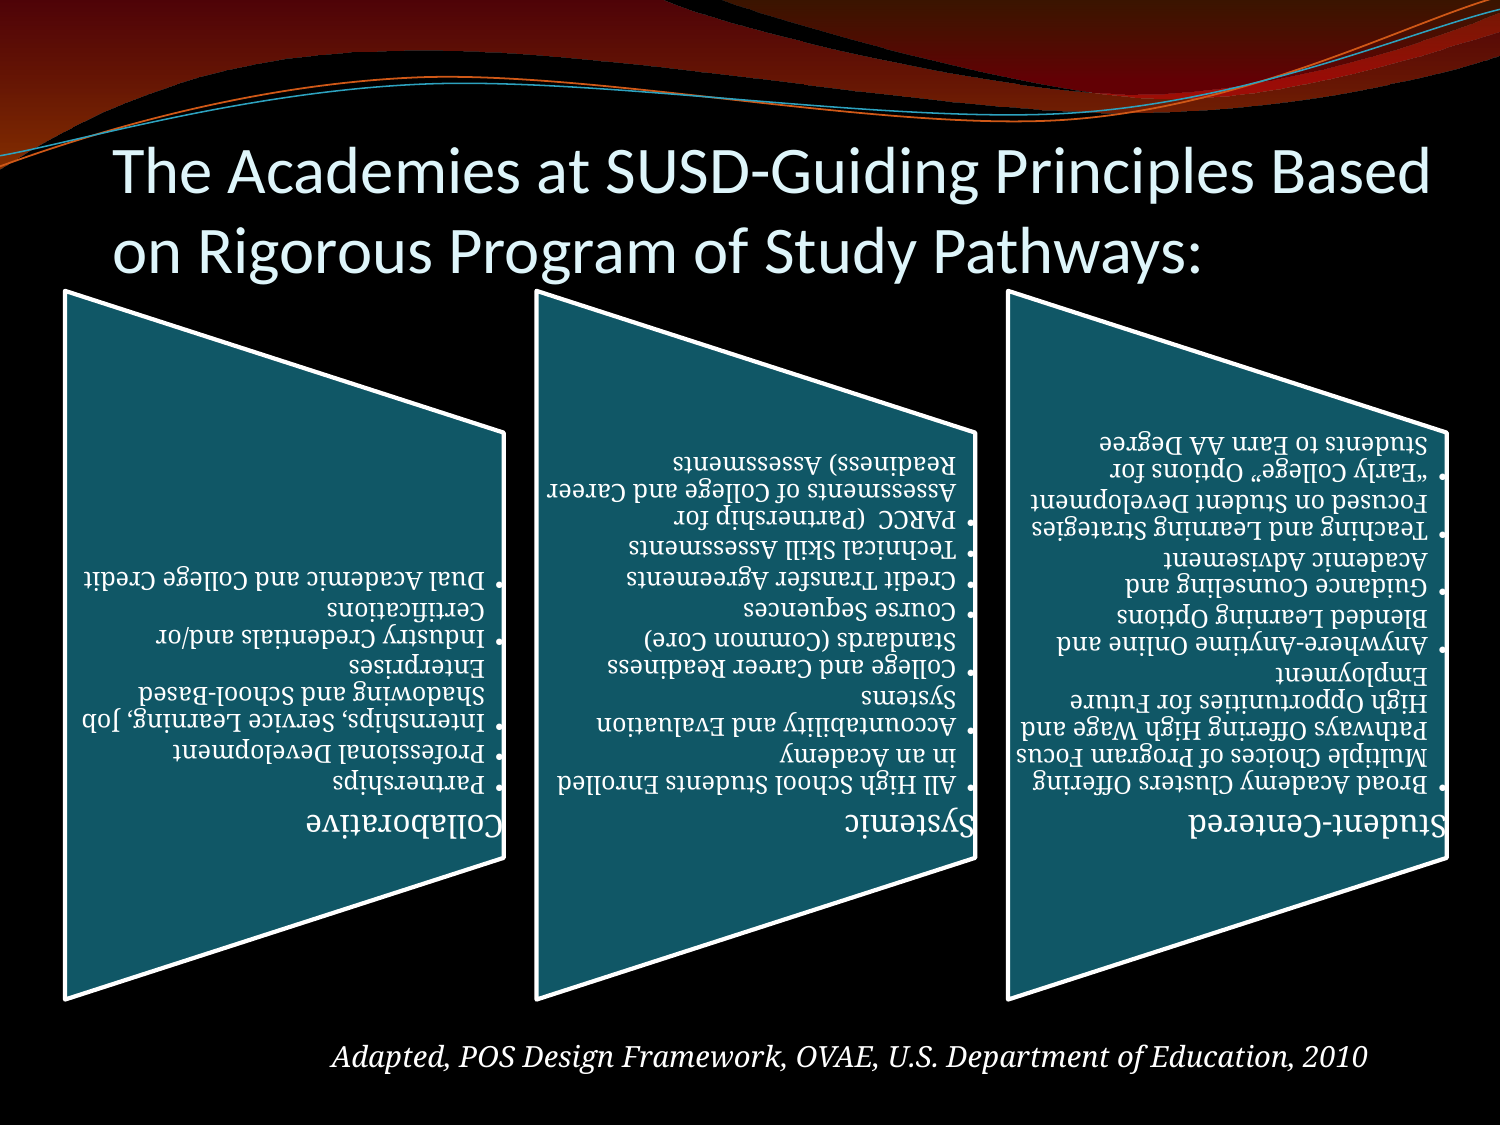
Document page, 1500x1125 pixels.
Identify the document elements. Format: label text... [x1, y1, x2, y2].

text_box Adapted, POS Design Framework, OVAE, U.S. Department of Education, 2010 [88, 1023, 1439, 1083]
title The Academies at SUSD-Guiding Principles Based on Rigorous Program of Study Pathways: [112, 137, 1463, 288]
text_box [64, 290, 1448, 1000]
